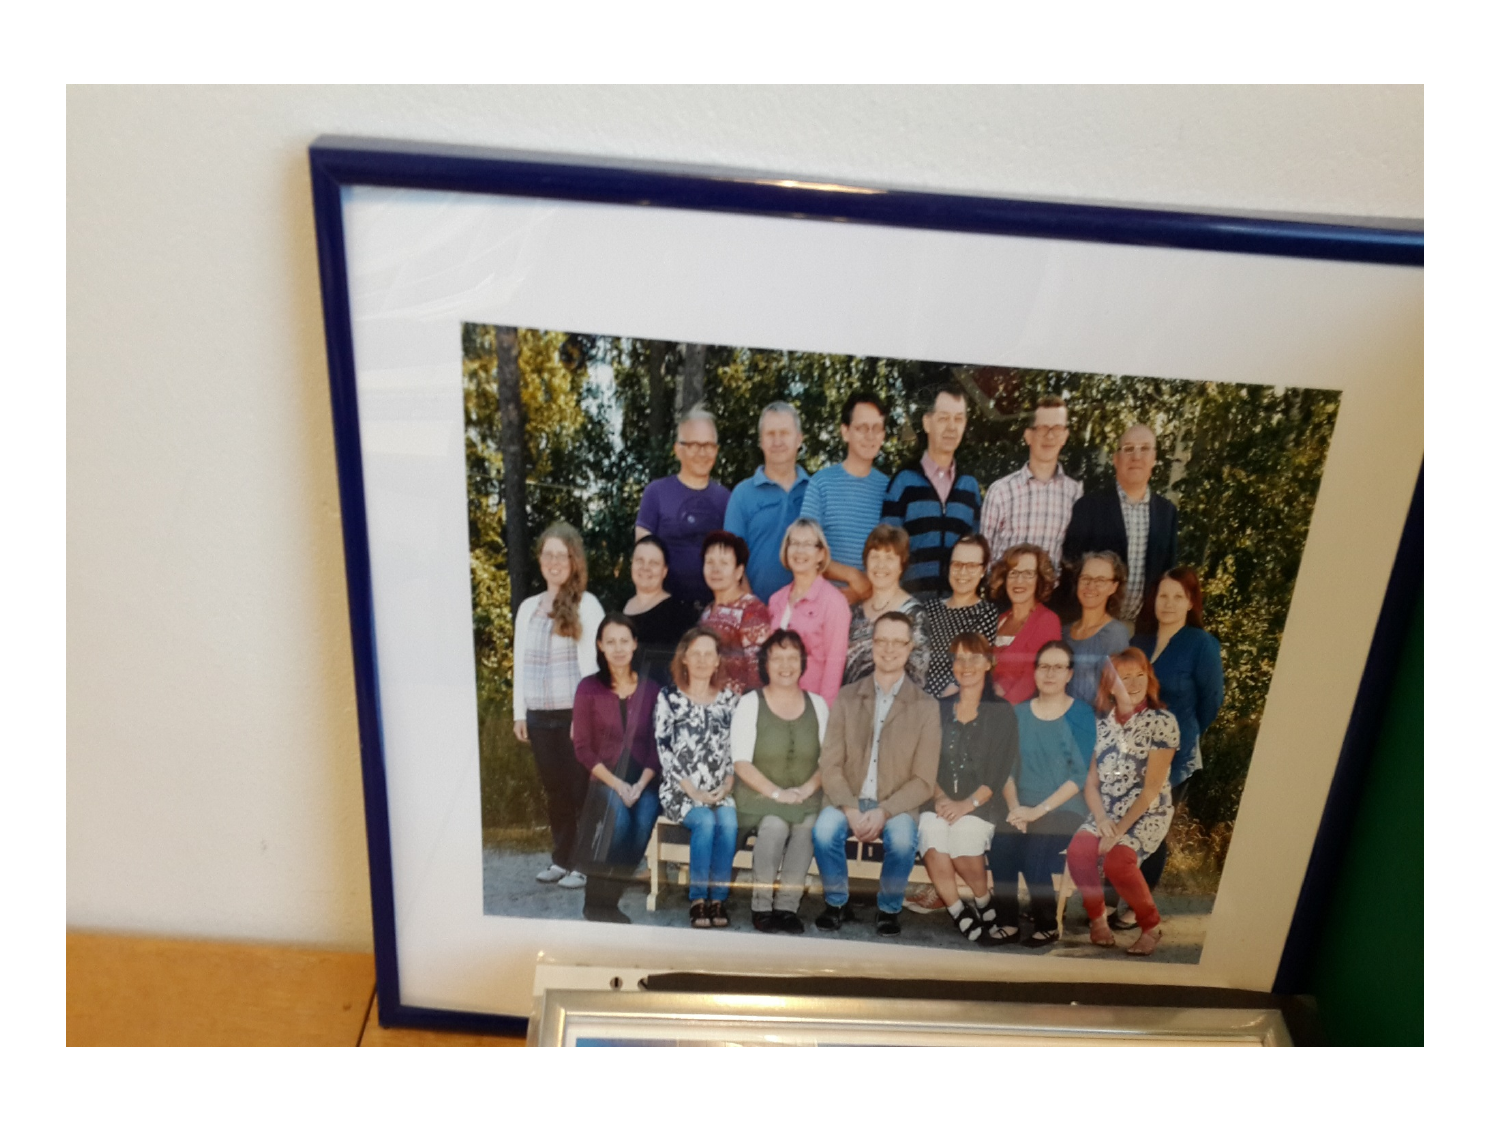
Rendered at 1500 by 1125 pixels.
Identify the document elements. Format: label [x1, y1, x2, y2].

list [66, 84, 1424, 1048]
